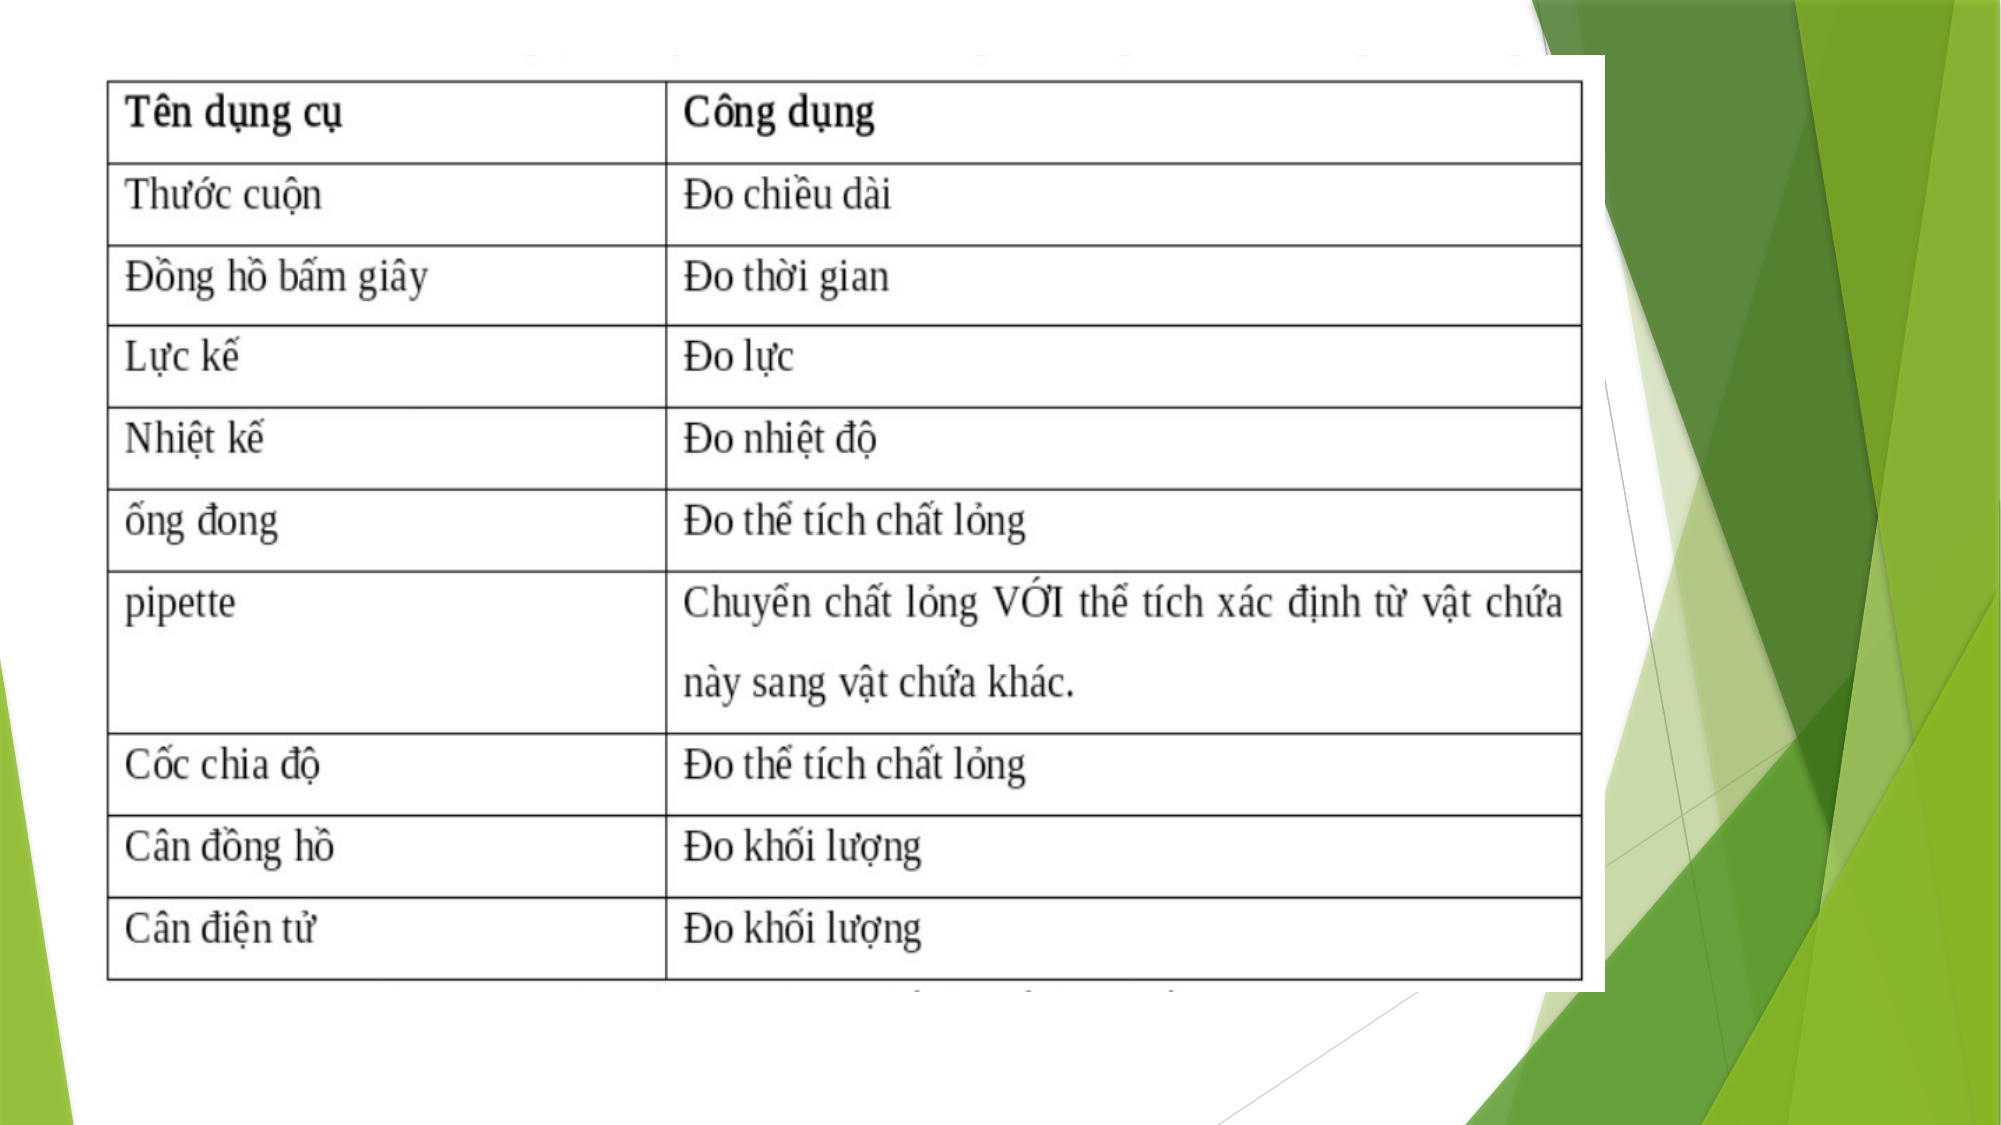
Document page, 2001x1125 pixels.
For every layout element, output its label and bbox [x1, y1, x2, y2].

list [97, 55, 1606, 992]
